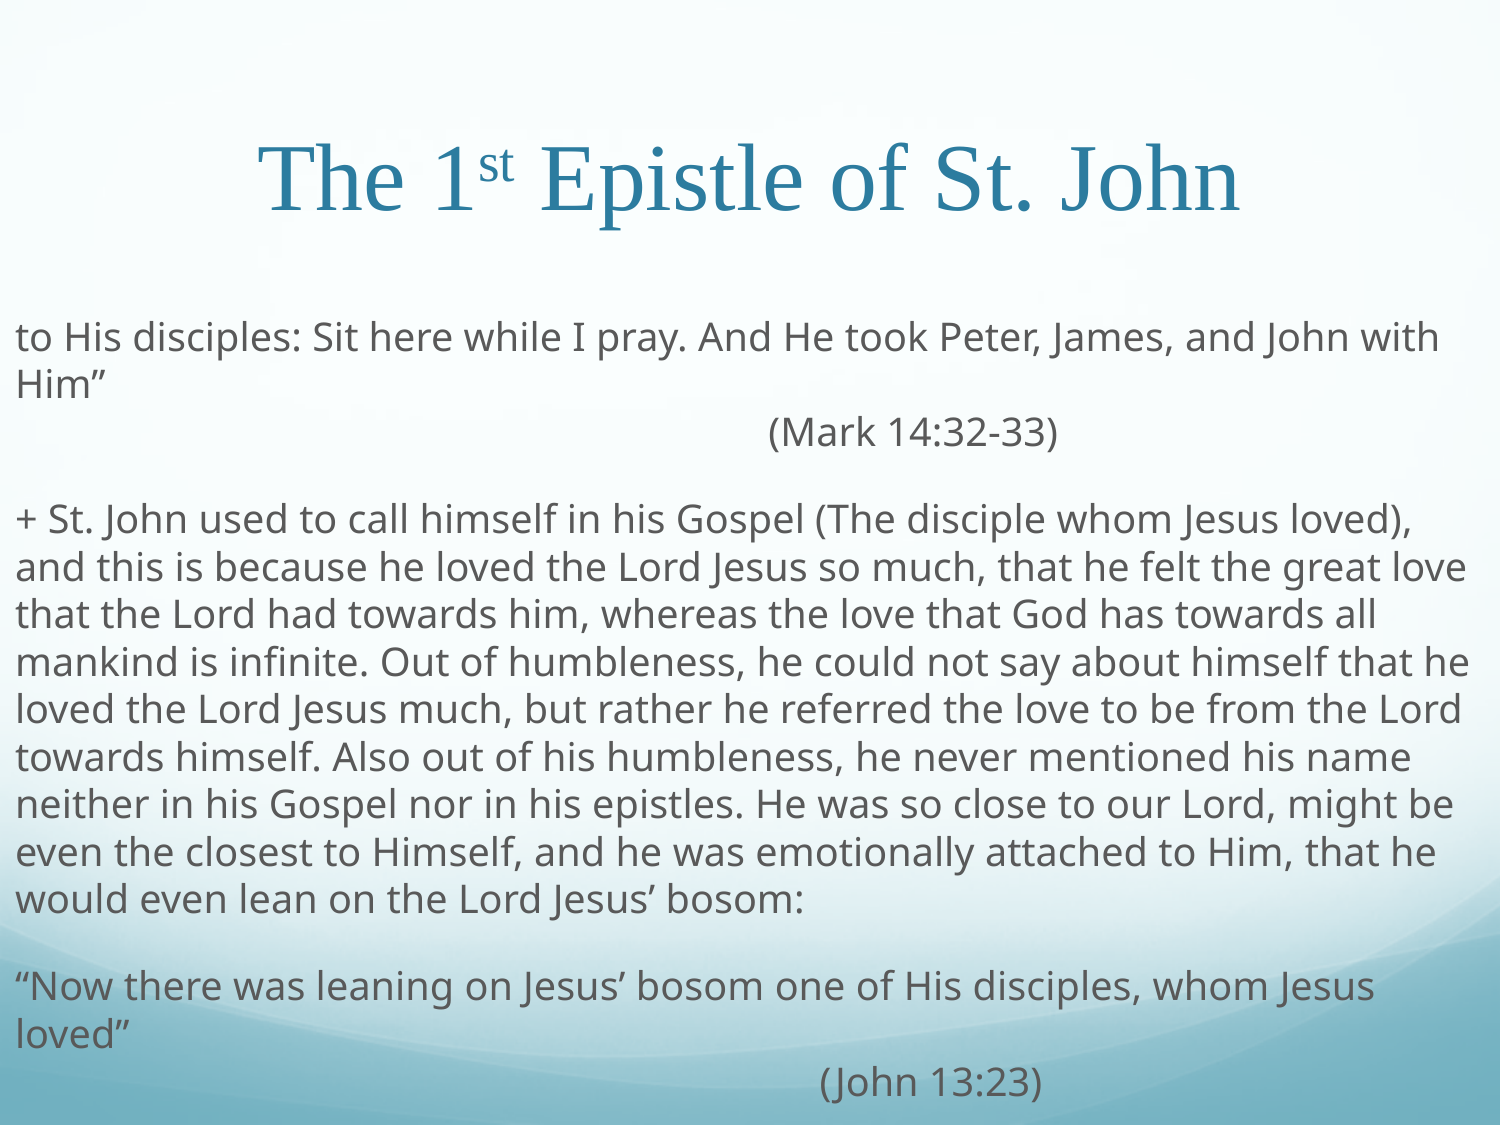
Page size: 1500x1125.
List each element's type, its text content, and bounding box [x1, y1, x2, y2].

title The 1st Epistle of St. John [90, 17, 1410, 238]
list to His disciples: Sit here while I pray. And He took Peter, James, and John with Him” (Mark 14:32-33) + St. John used to call himself in his Gospel (The disciple whom Jesus loved), and this is because he loved the Lord Jesus so much, that he felt the great love that the Lord had towards him, whereas the love that God has towards all mankind is infinite. Out of humbleness, he could not say about himself that he loved the Lord Jesus much, but rather he referred the love to be from the Lord towards himself. Also out of his humbleness, he never mentioned his name neither in his Gospel nor in his epistles. He was so close to our Lord, might be even the closest to Himself, and he was emotionally attached to Him, that he would even lean on the Lord Jesus’ bosom: “Now there was leaning on Jesus’ bosom one of His disciples, whom Jesus loved” (John 13:23) [0, 304, 1500, 1125]
